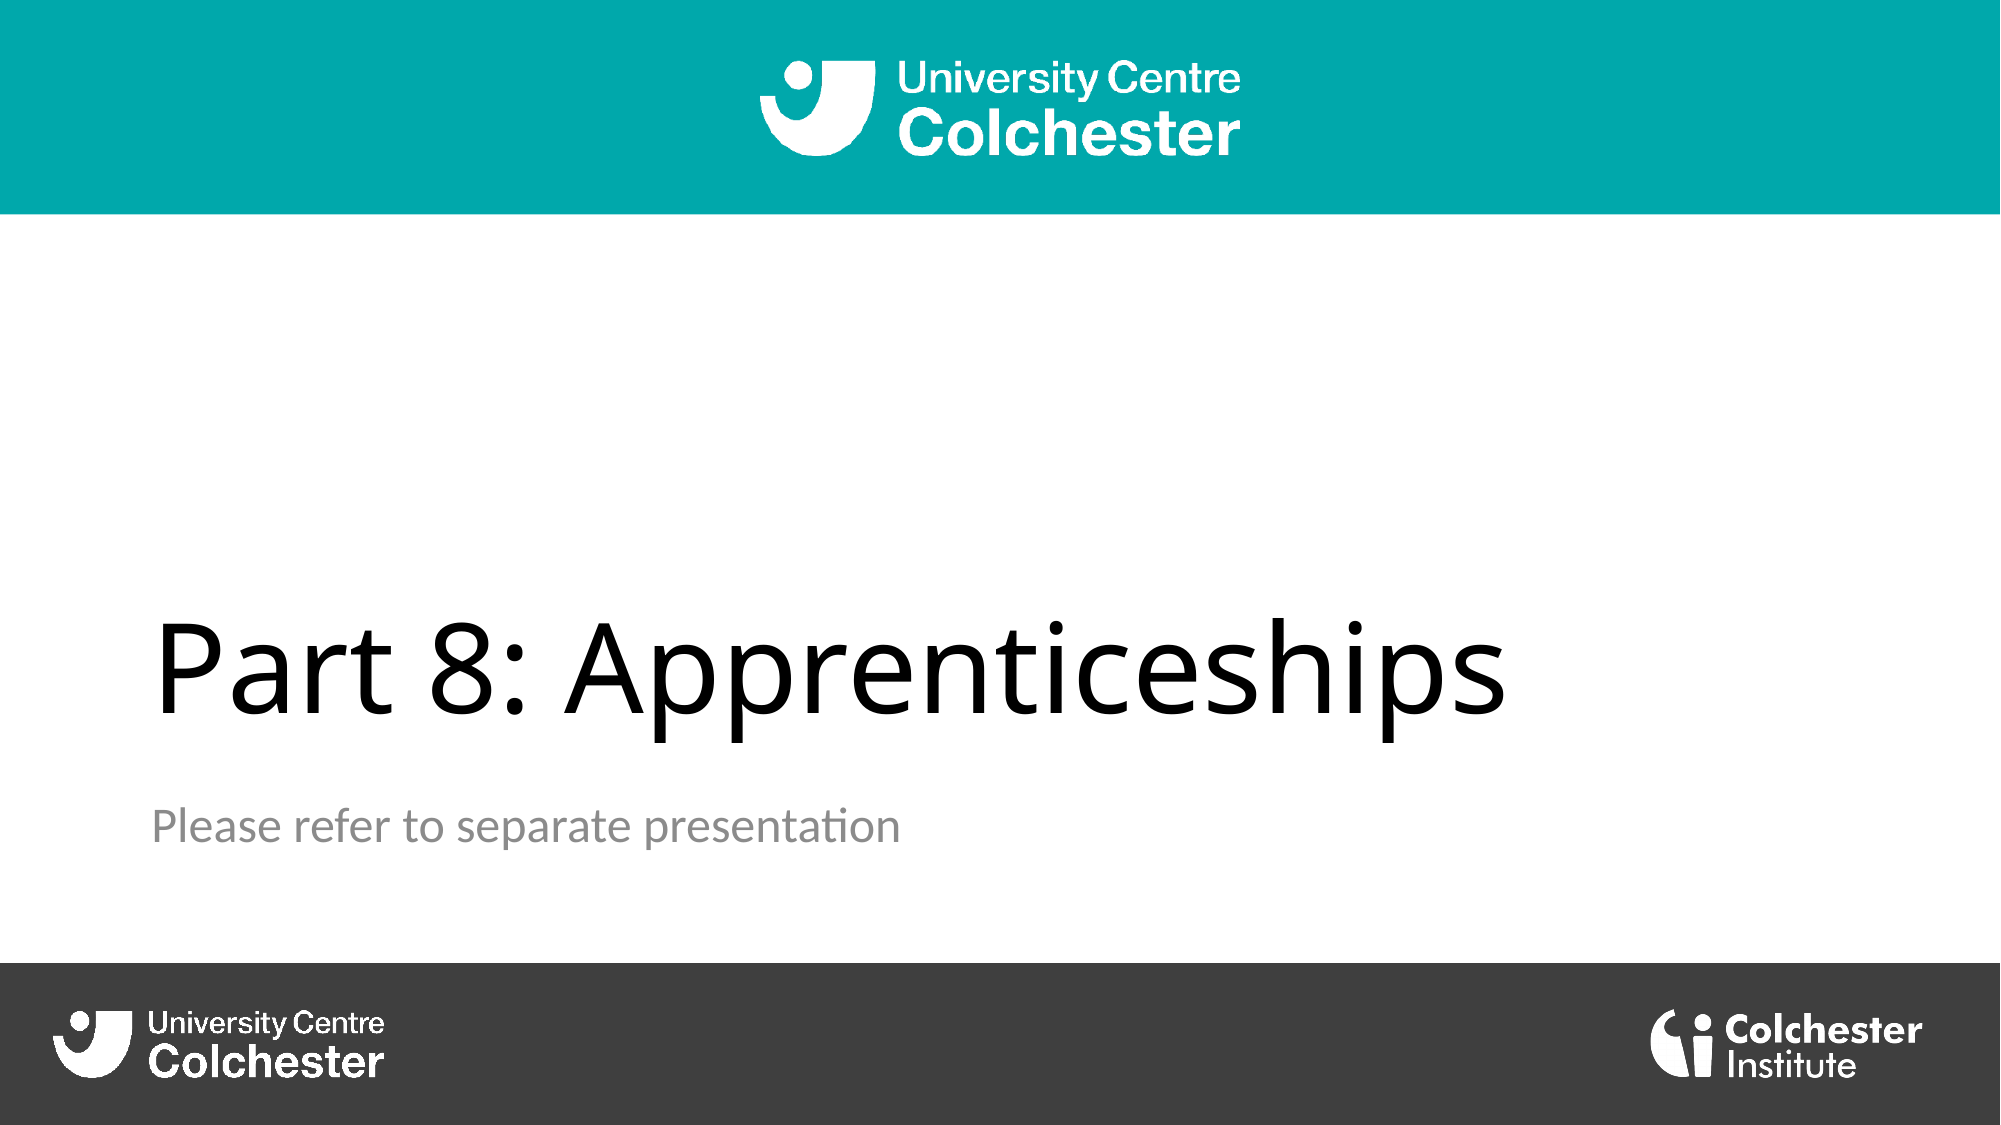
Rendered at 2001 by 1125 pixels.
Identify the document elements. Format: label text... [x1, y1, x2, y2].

text_box [0, 0, 2000, 215]
list Please refer to separate presentation [136, 792, 1862, 1039]
picture [760, 60, 1240, 156]
text_box [0, 963, 2000, 1125]
title Part 8: Apprenticeships [136, 280, 1862, 749]
picture [1650, 1009, 1923, 1078]
picture [53, 1010, 384, 1078]
